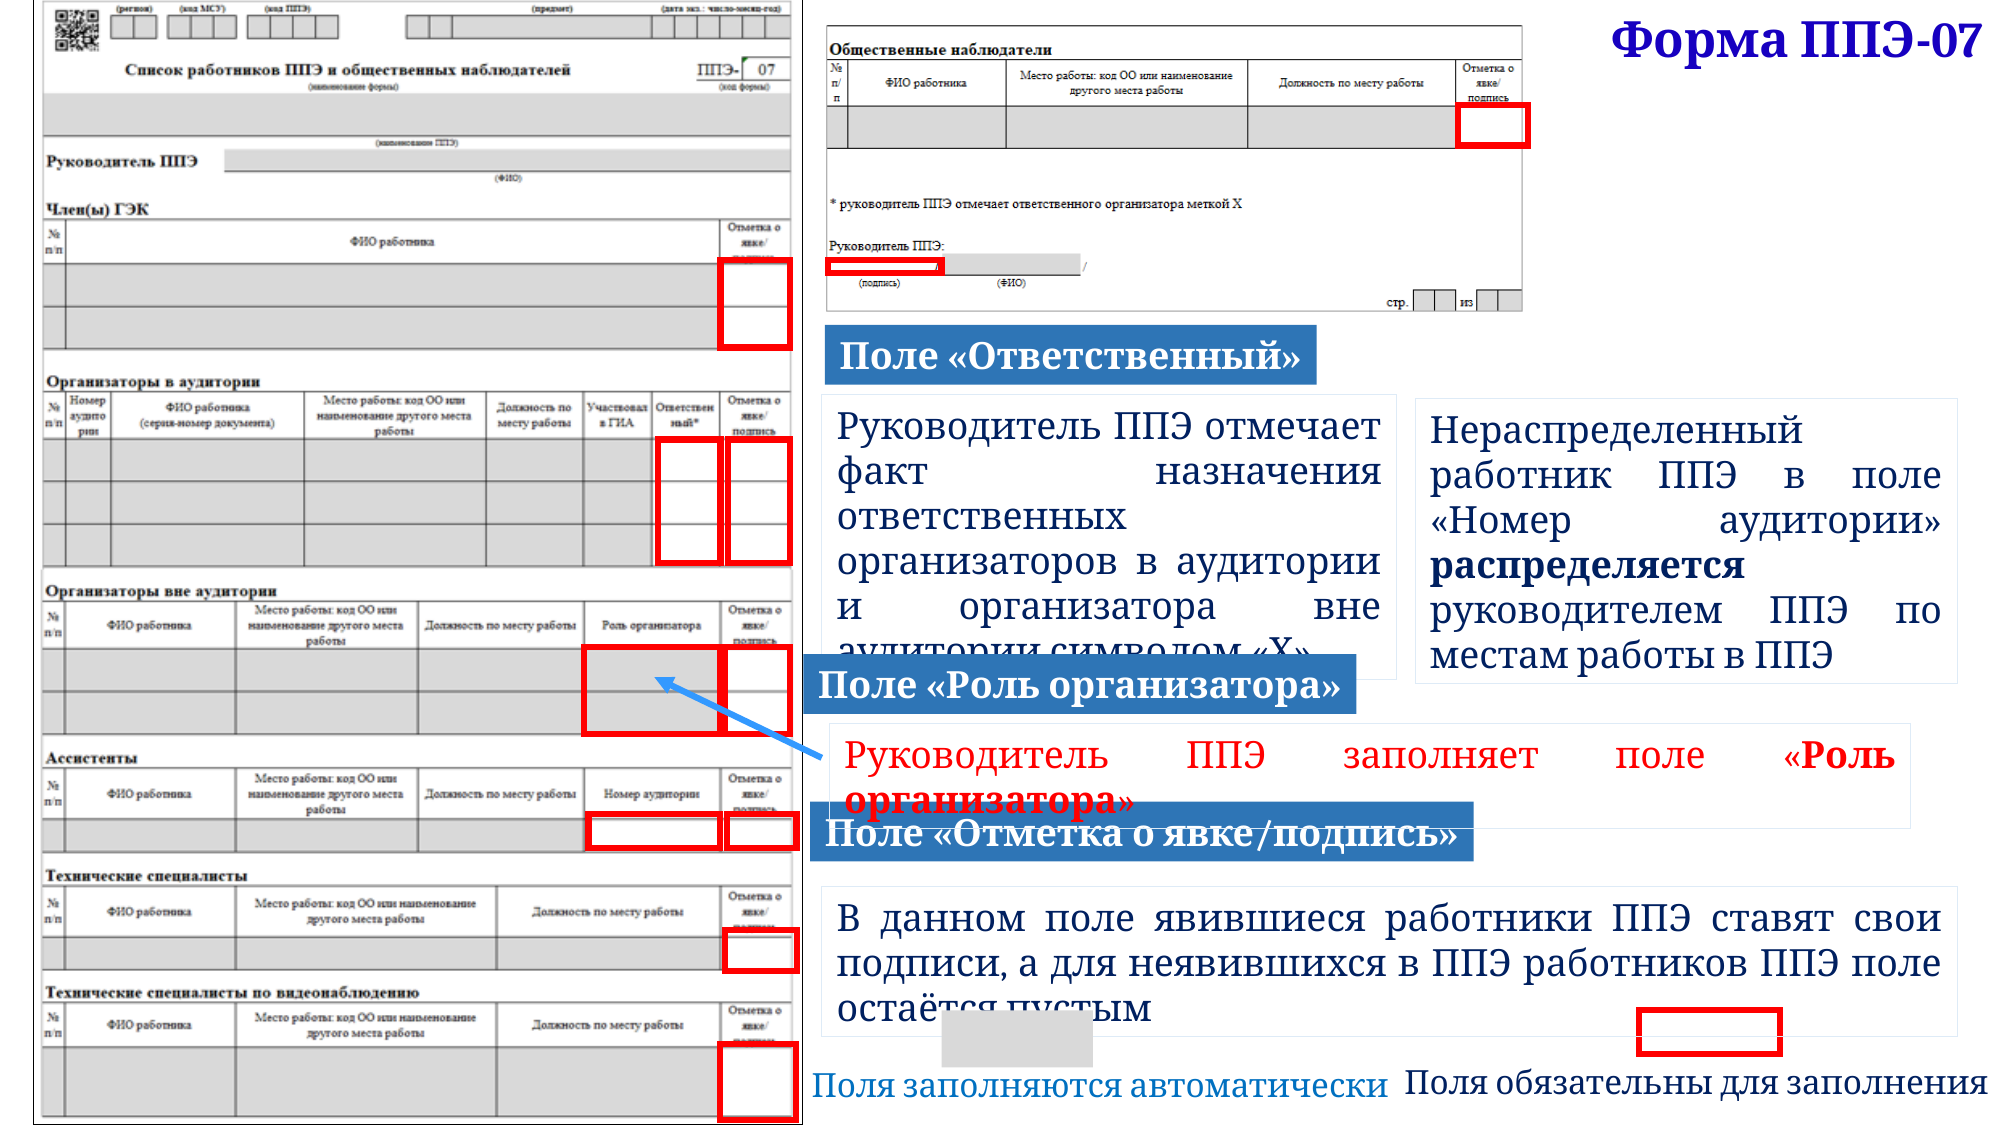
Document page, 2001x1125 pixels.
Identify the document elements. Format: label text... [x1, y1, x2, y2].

text_box Поле «Ответственный» [824, 324, 1317, 385]
text_box Руководитель ППЭ заполняет поле «Роль организатора» [829, 723, 1911, 829]
picture [822, 20, 1529, 318]
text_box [654, 677, 822, 758]
text_box Поля обязательны для заполнения [1389, 1054, 2000, 1109]
text_box [1638, 1037, 1781, 1055]
picture [33, 0, 803, 1125]
text_box Поля заполняются автоматически [803, 1056, 1405, 1112]
text_box Нераспределенный работник ППЭ в поле «Номер аудитории» распределяется руководителем ППЭ по местам работы в ППЭ [1415, 398, 1958, 684]
text_box Поле «Роль организатора» [803, 654, 1357, 714]
text_box [941, 1009, 1094, 1068]
text_box Форма ППЭ-07 [1596, 0, 1998, 75]
text_box Поле «Отметка о явке/подпись» [810, 801, 1474, 862]
text_box Руководитель ППЭ отмечает факт назначения ответственных организаторов в аудитории и организатора вне аудитории символом «Х» [821, 394, 1397, 680]
text_box В данном поле явившиеся работники ППЭ ставят свои подписи, а для неявившихся в ППЭ работников ППЭ поле остаётся пустым [821, 886, 1958, 1037]
